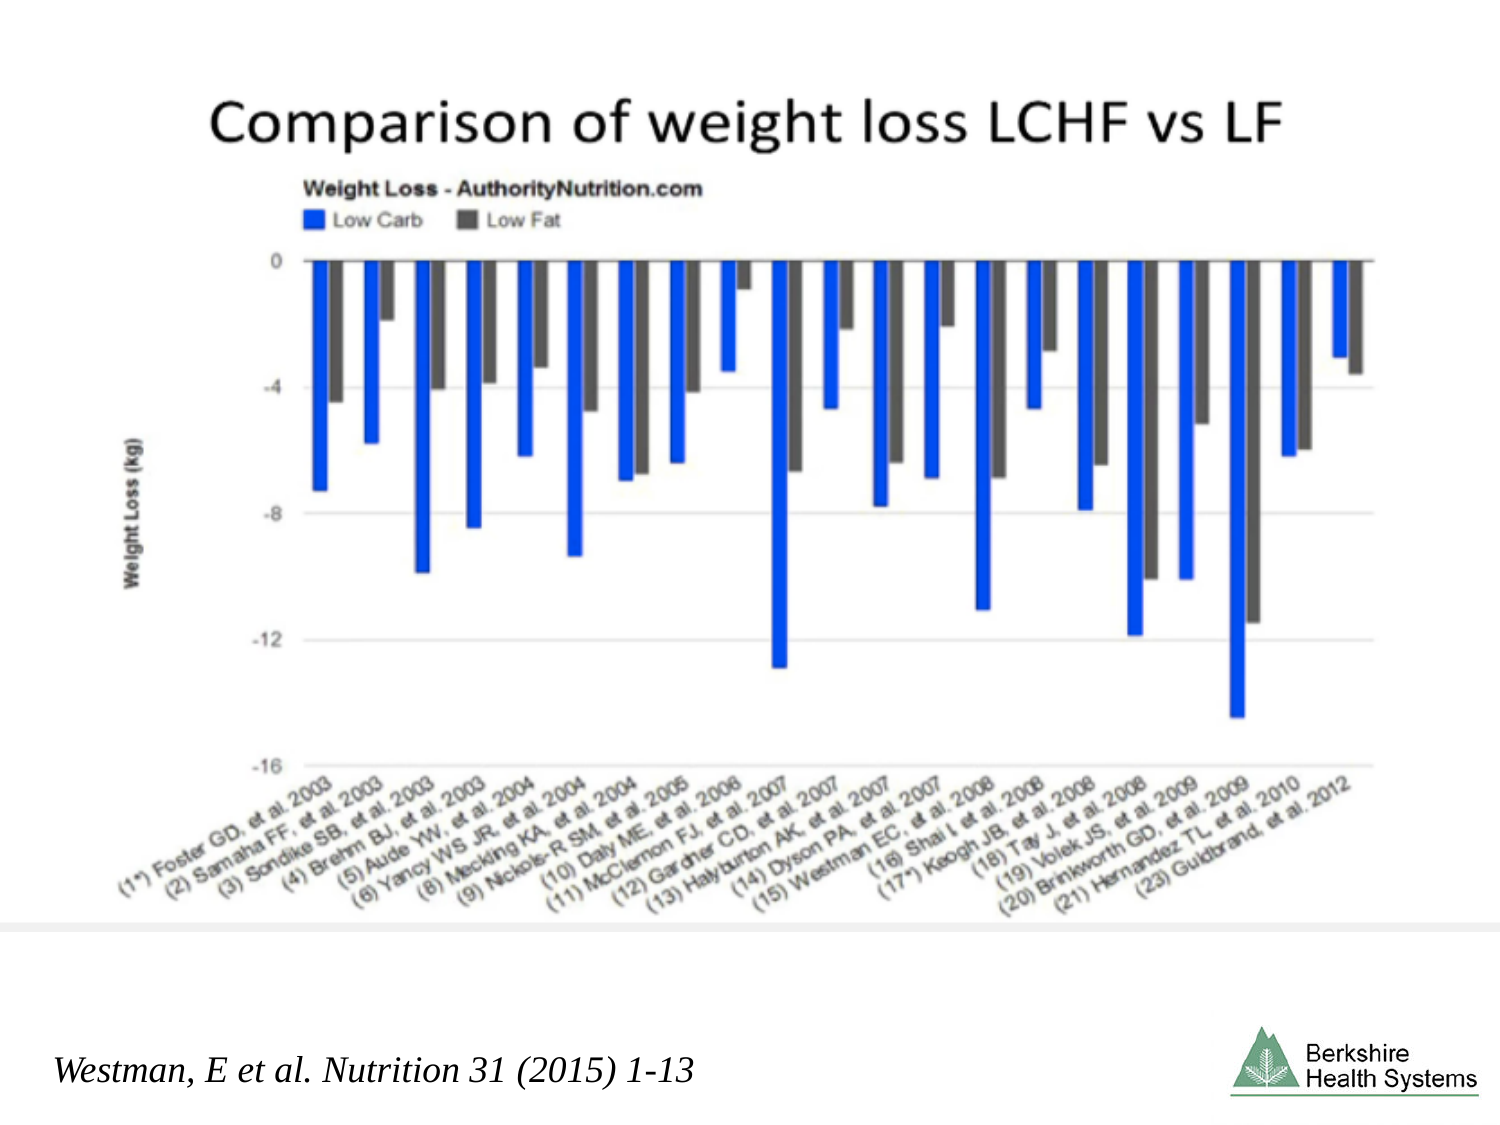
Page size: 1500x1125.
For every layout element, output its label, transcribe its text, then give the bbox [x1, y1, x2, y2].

text_box Westman, E et al. Nutrition 31 (2015) 1-13 [37, 1037, 938, 1098]
picture [1211, 994, 1500, 1125]
picture [0, 62, 1500, 933]
